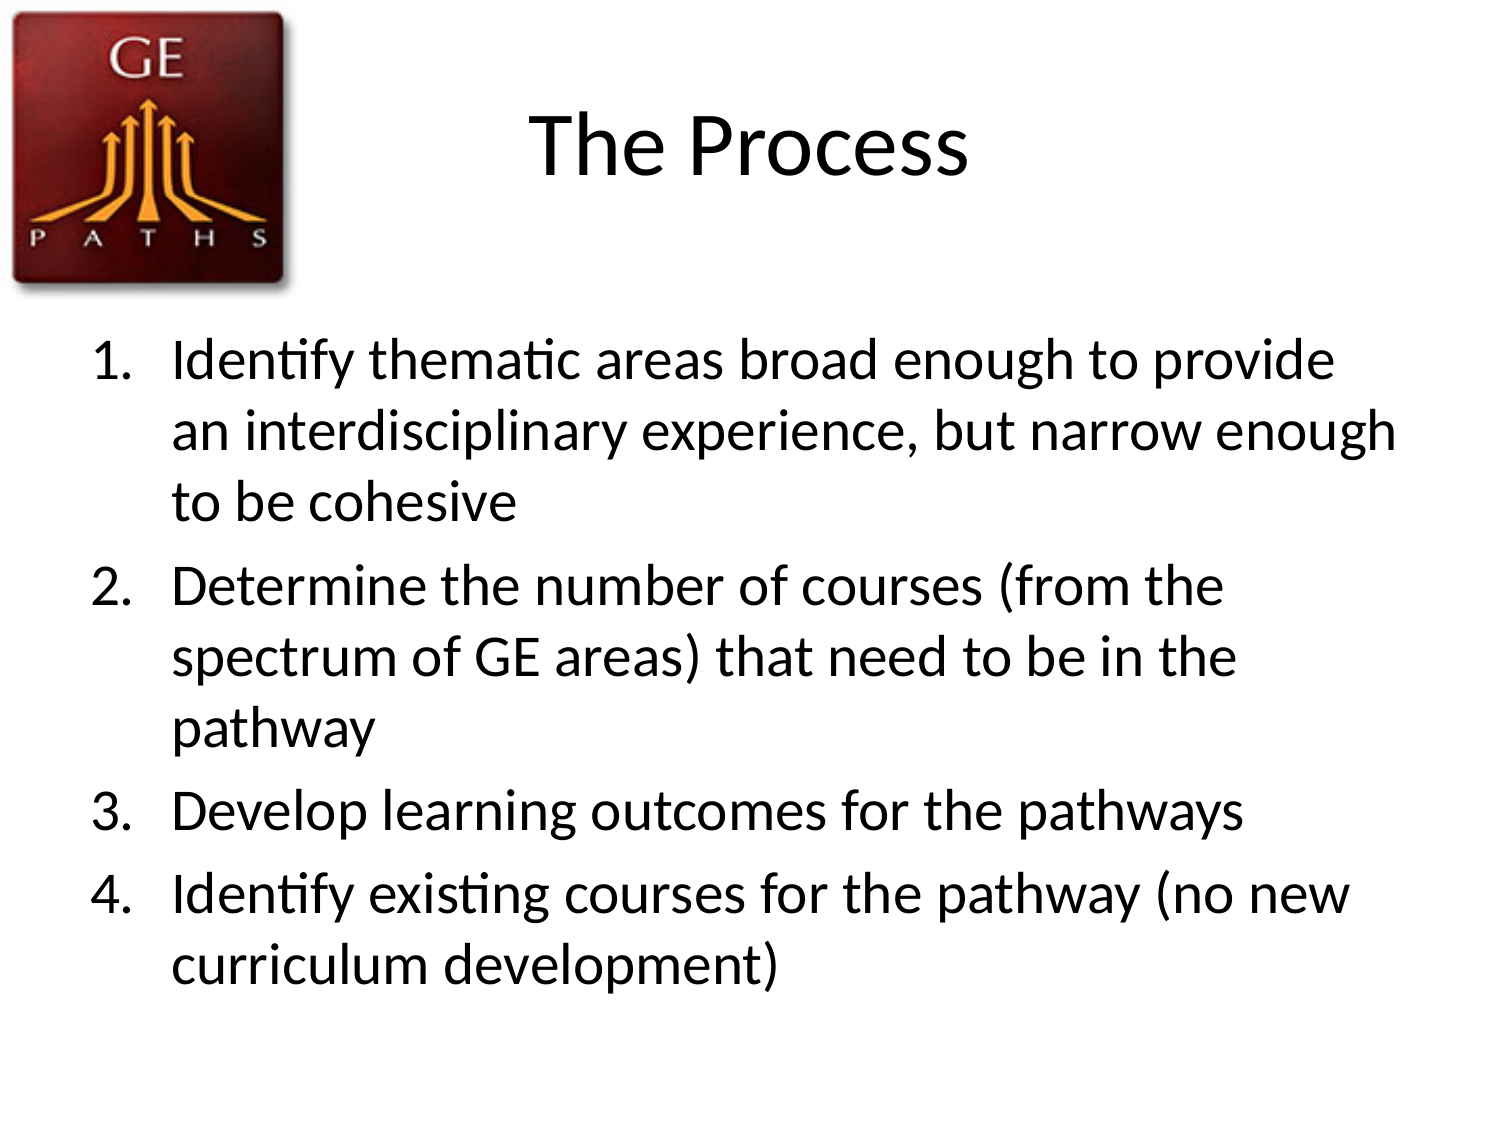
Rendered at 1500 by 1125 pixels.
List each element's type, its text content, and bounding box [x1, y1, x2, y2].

title The Process [316, 45, 1425, 233]
list Identify thematic areas broad enough to provide an interdisciplinary experience, but narrow enough to be cohesive Determine the number of courses (from the spectrum of GE areas) that need to be in the pathway Develop learning outcomes for the pathways Identify existing courses for the pathway (no new curriculum development) [75, 312, 1425, 1005]
picture [0, 0, 313, 313]
